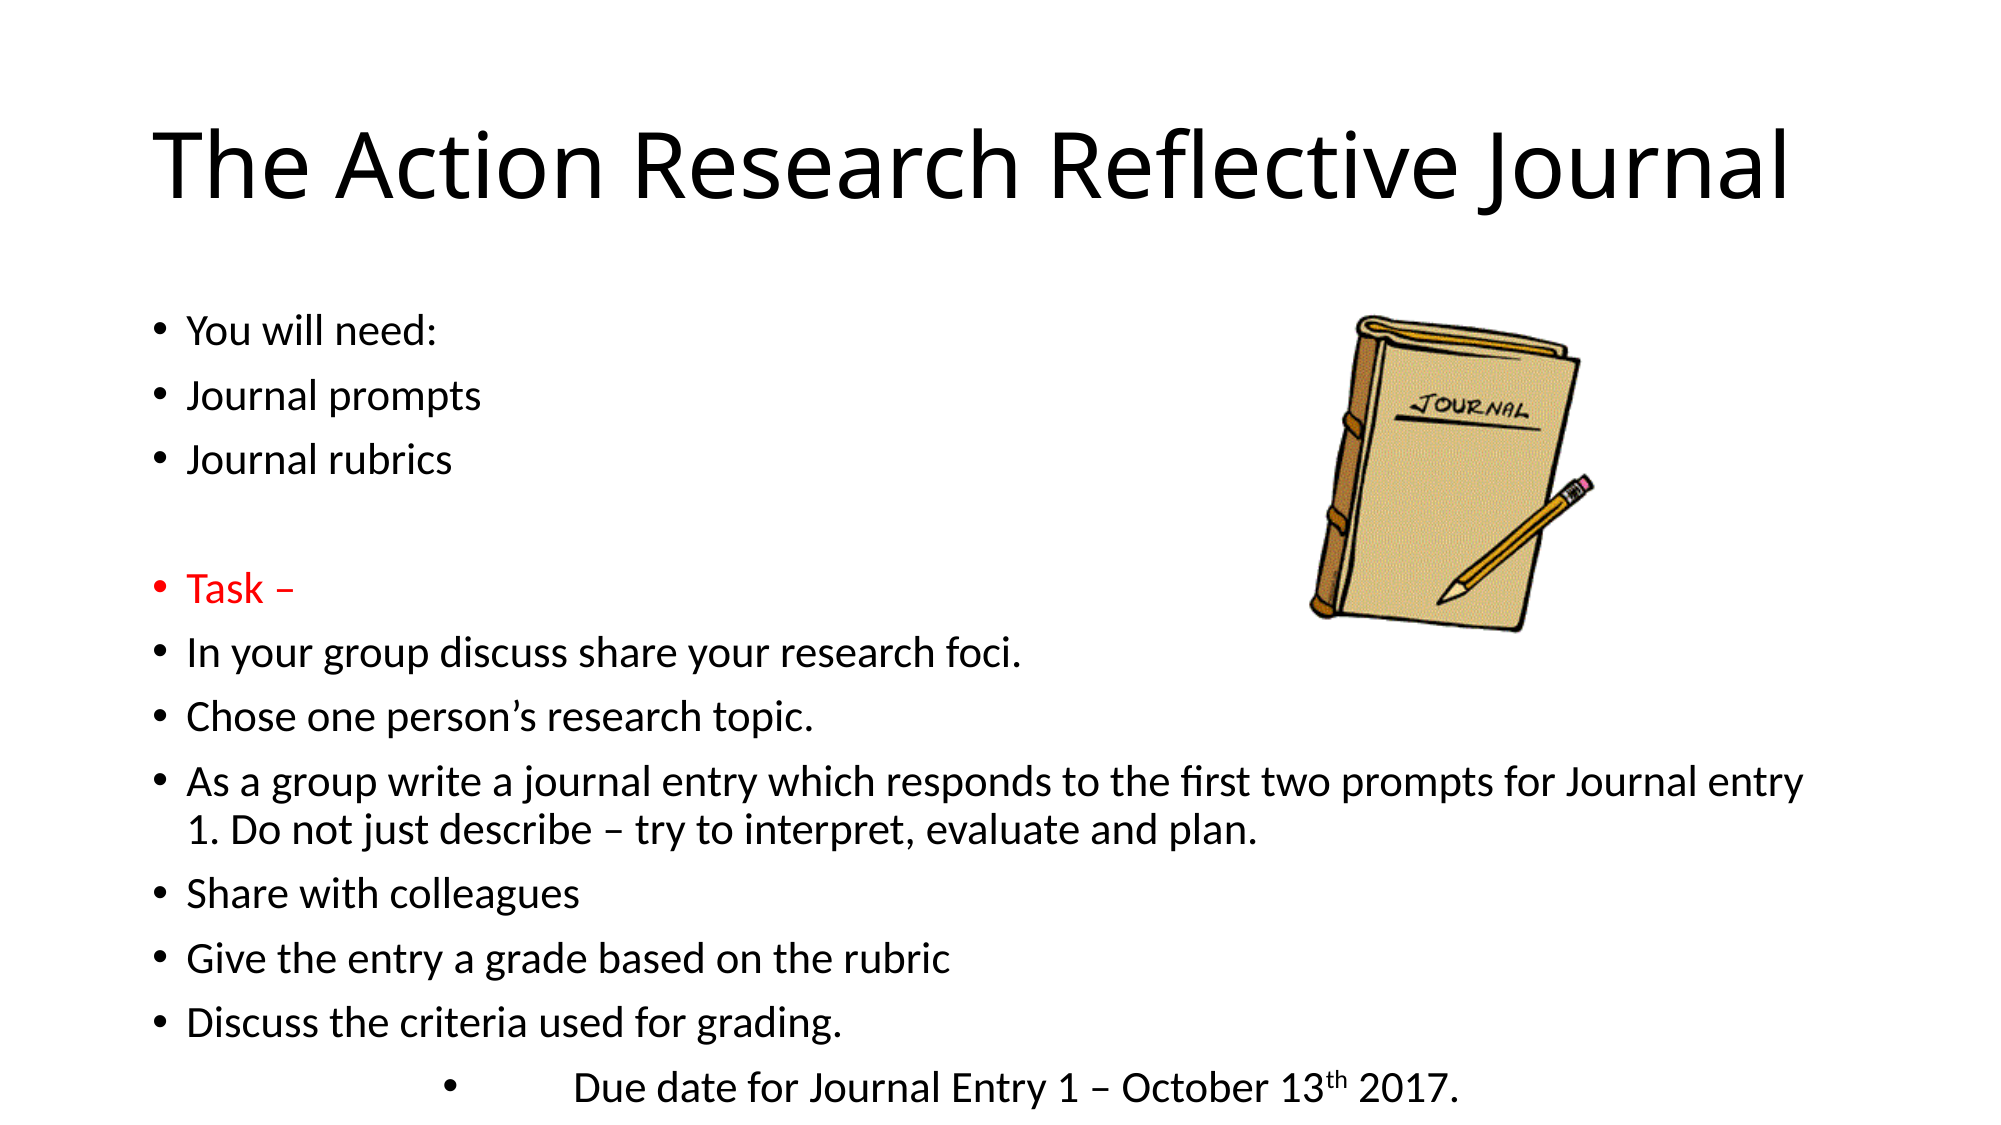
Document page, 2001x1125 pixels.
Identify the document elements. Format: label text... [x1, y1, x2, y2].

list You will need: Journal prompts Journal rubrics Task – In your group discuss share your research foci. Chose one person’s research topic. As a group write a journal entry which responds to the first two prompts for Journal entry 1. Do not just describe – try to interpret, evaluate and plan. Share with colleagues Give the entry a grade based on the rubric Discuss the criteria used for grading. Due date for Journal Entry 1 – October 13th 2017. [137, 299, 1863, 1125]
title The Action Research Reflective Journal [137, 59, 1863, 278]
picture [1305, 311, 1601, 637]
